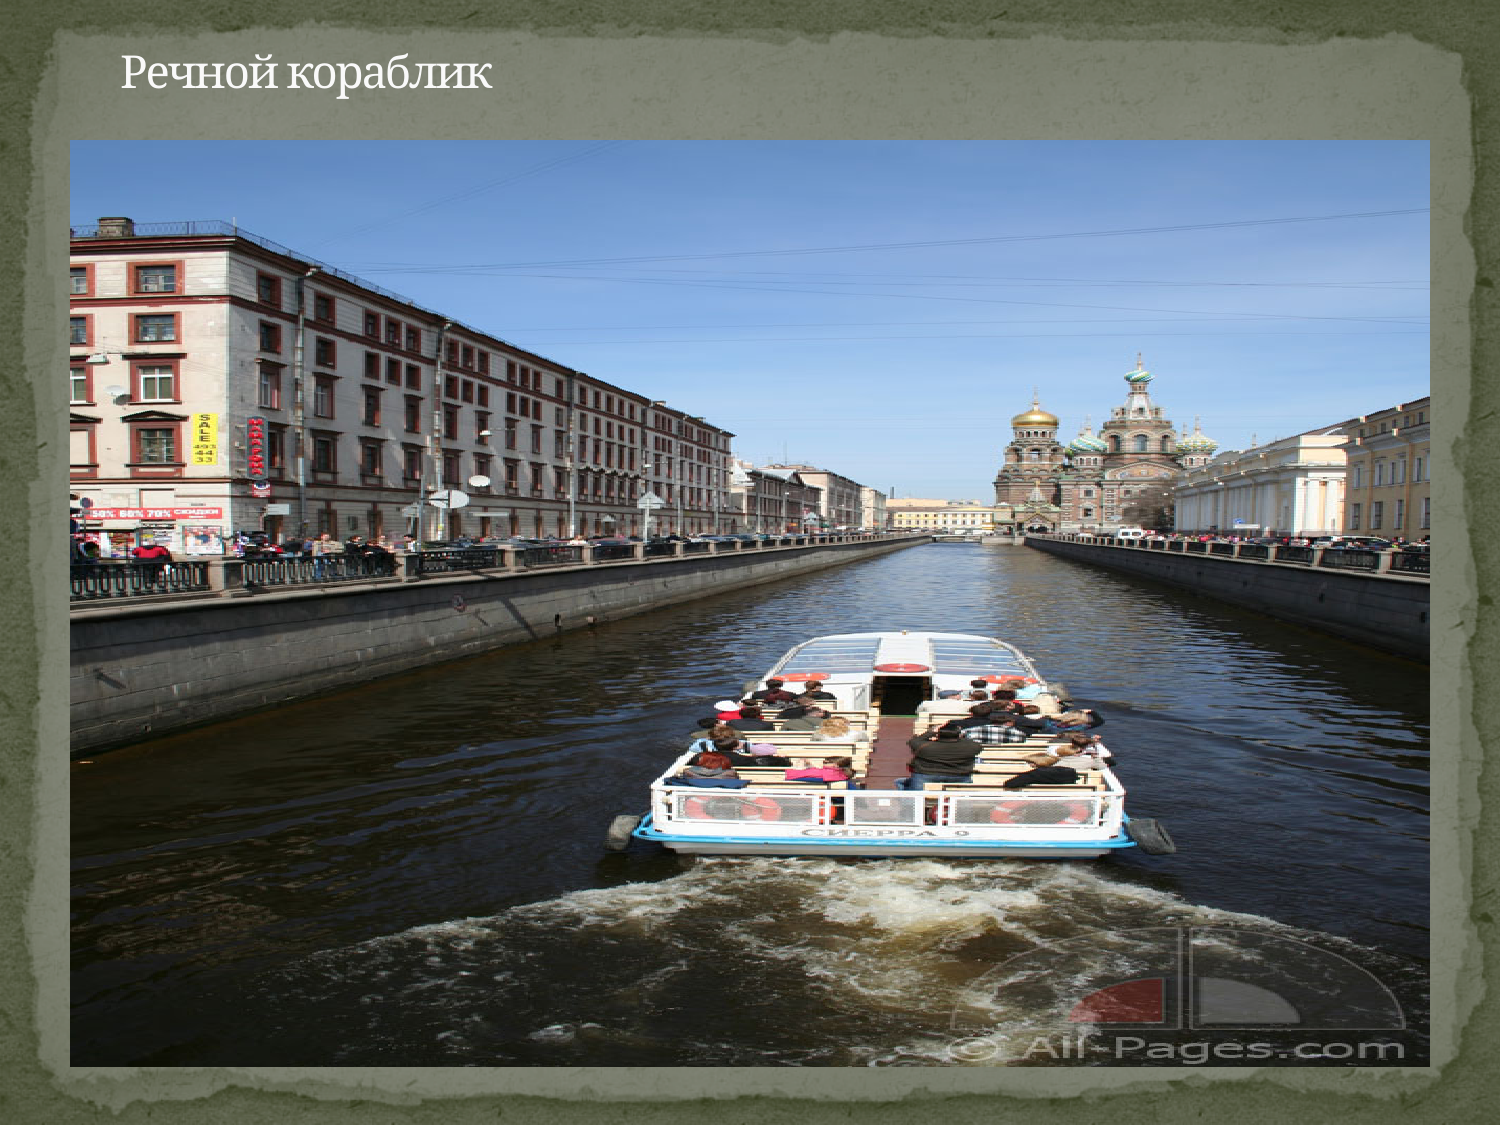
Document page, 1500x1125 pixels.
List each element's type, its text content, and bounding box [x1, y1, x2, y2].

title Речной кораблик [105, 35, 1402, 106]
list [73, 143, 1428, 1065]
